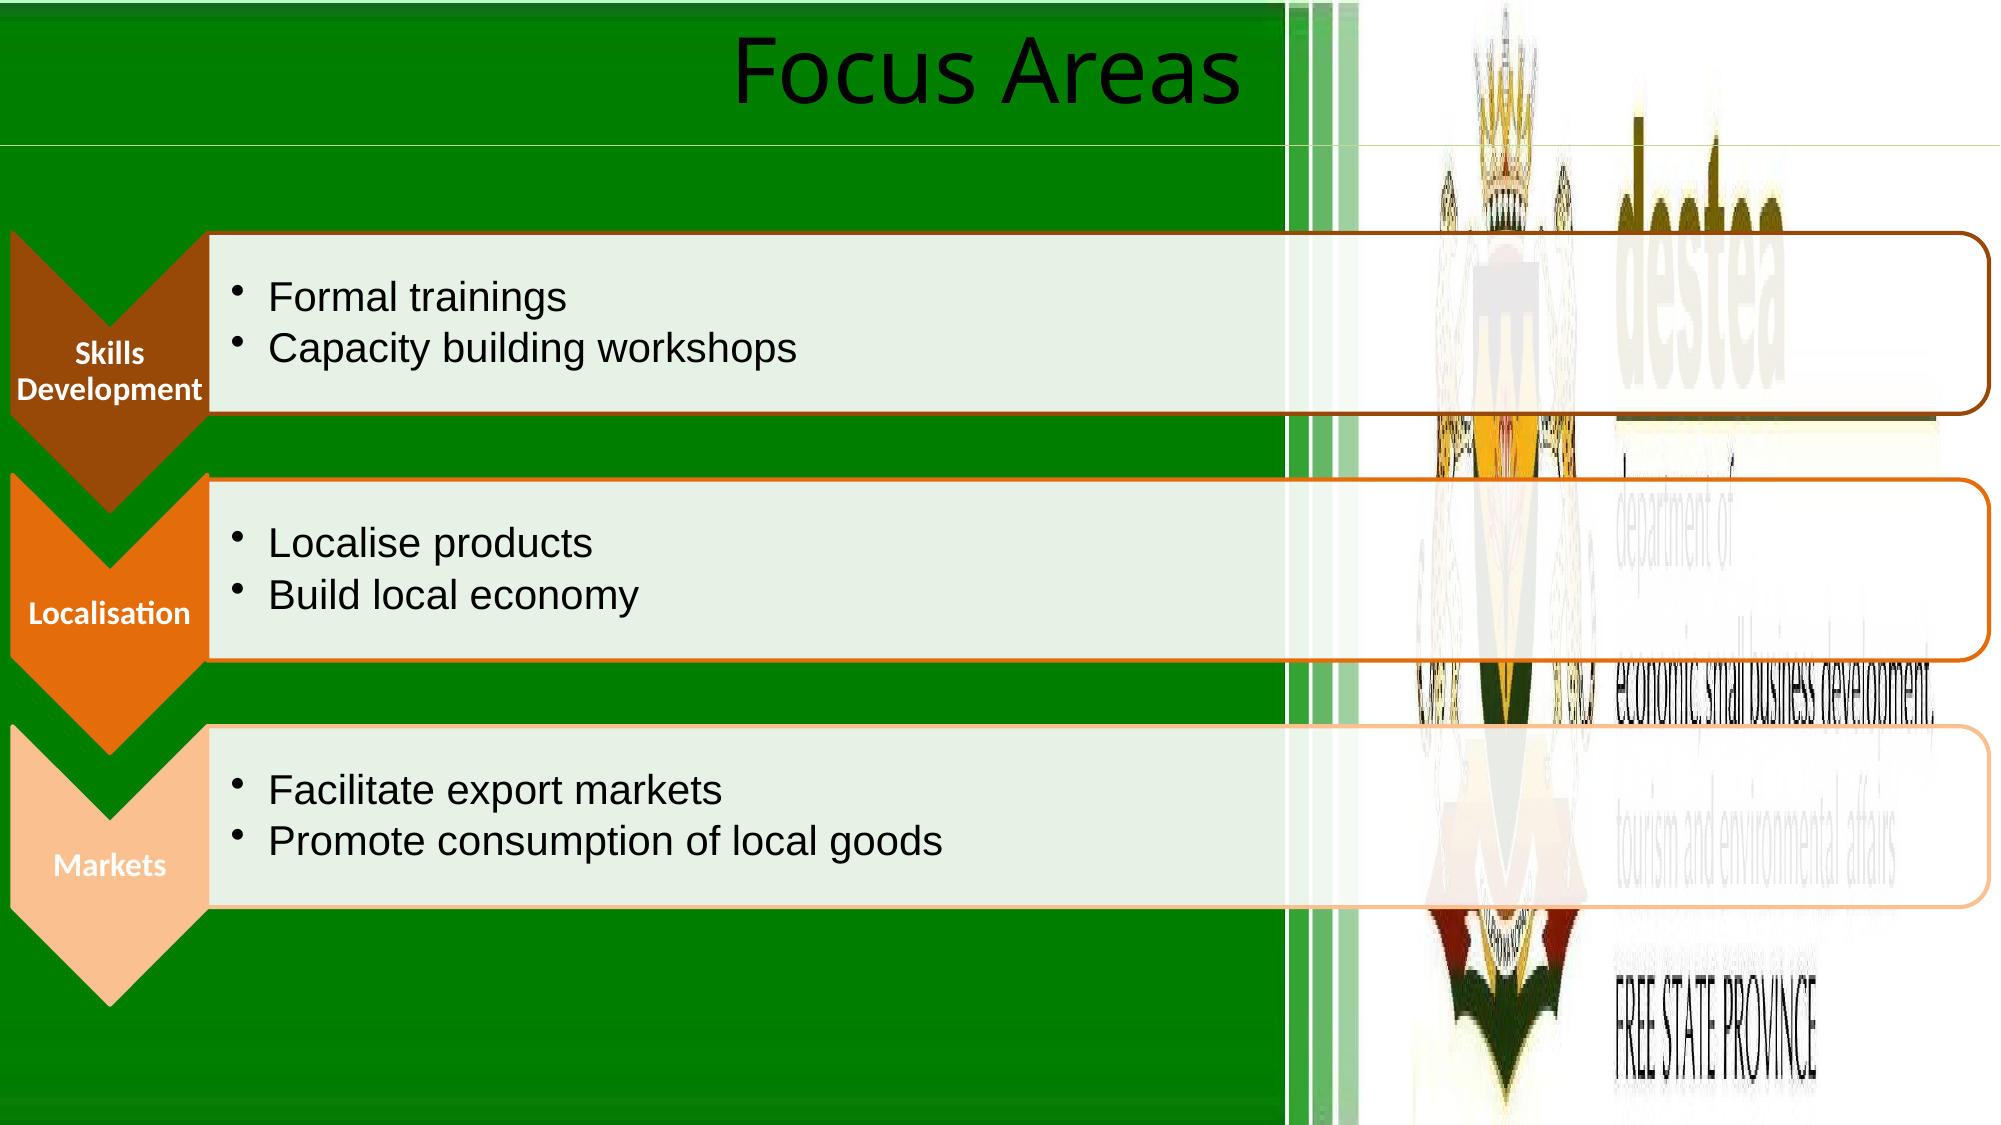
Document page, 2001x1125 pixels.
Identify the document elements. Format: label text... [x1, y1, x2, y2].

title Focus Areas [0, 0, 2000, 146]
picture [0, 0, 2001, 1125]
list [12, 232, 1990, 1006]
